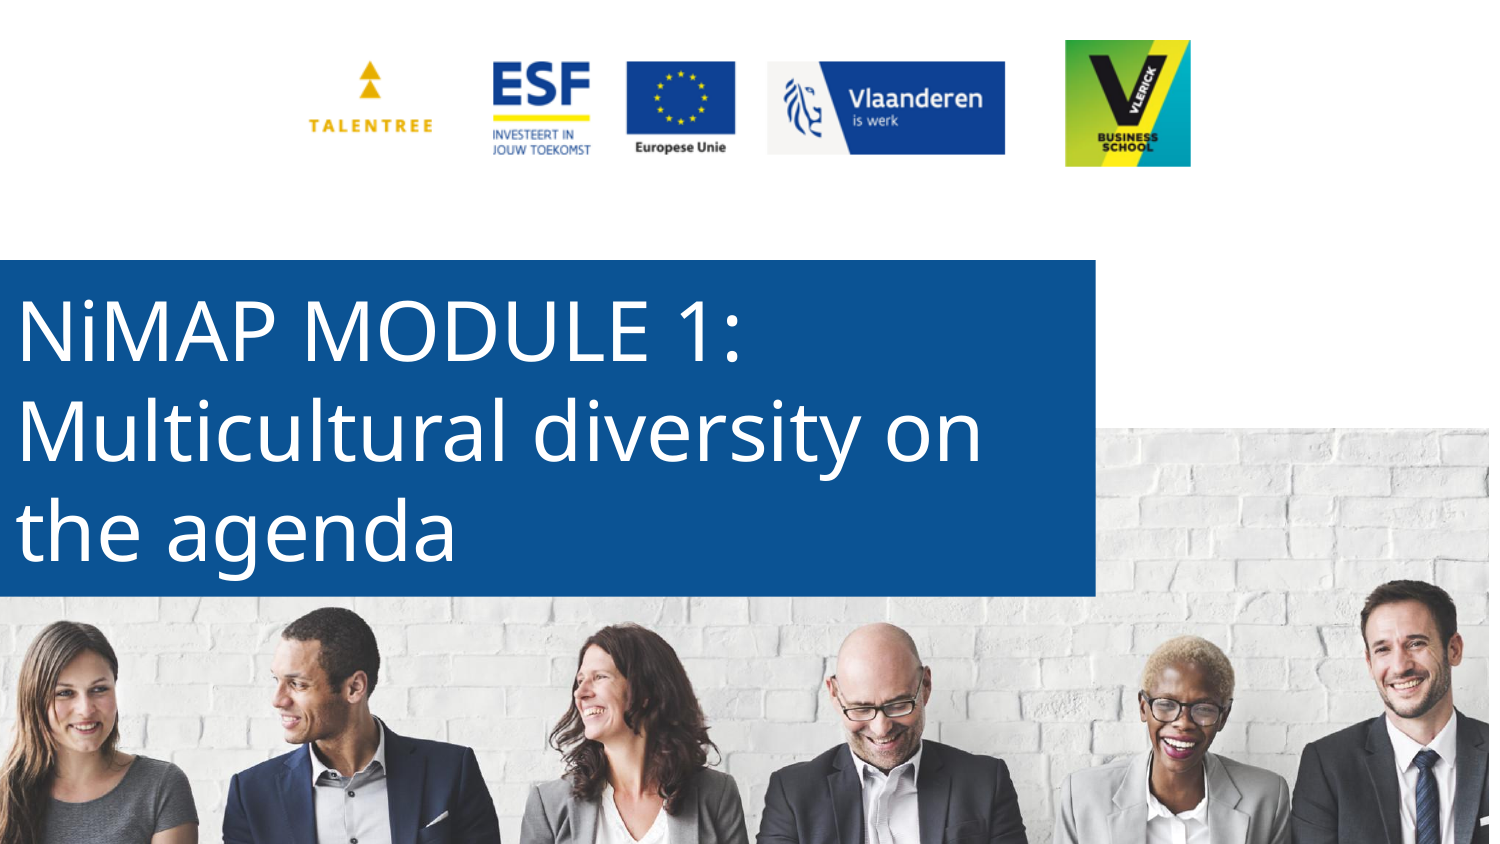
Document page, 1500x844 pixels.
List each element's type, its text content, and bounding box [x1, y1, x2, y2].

picture [0, 428, 1500, 844]
text_box NiMAP MODULE 1: Multicultural diversity on the agenda [0, 260, 1096, 426]
picture [277, 40, 1223, 171]
